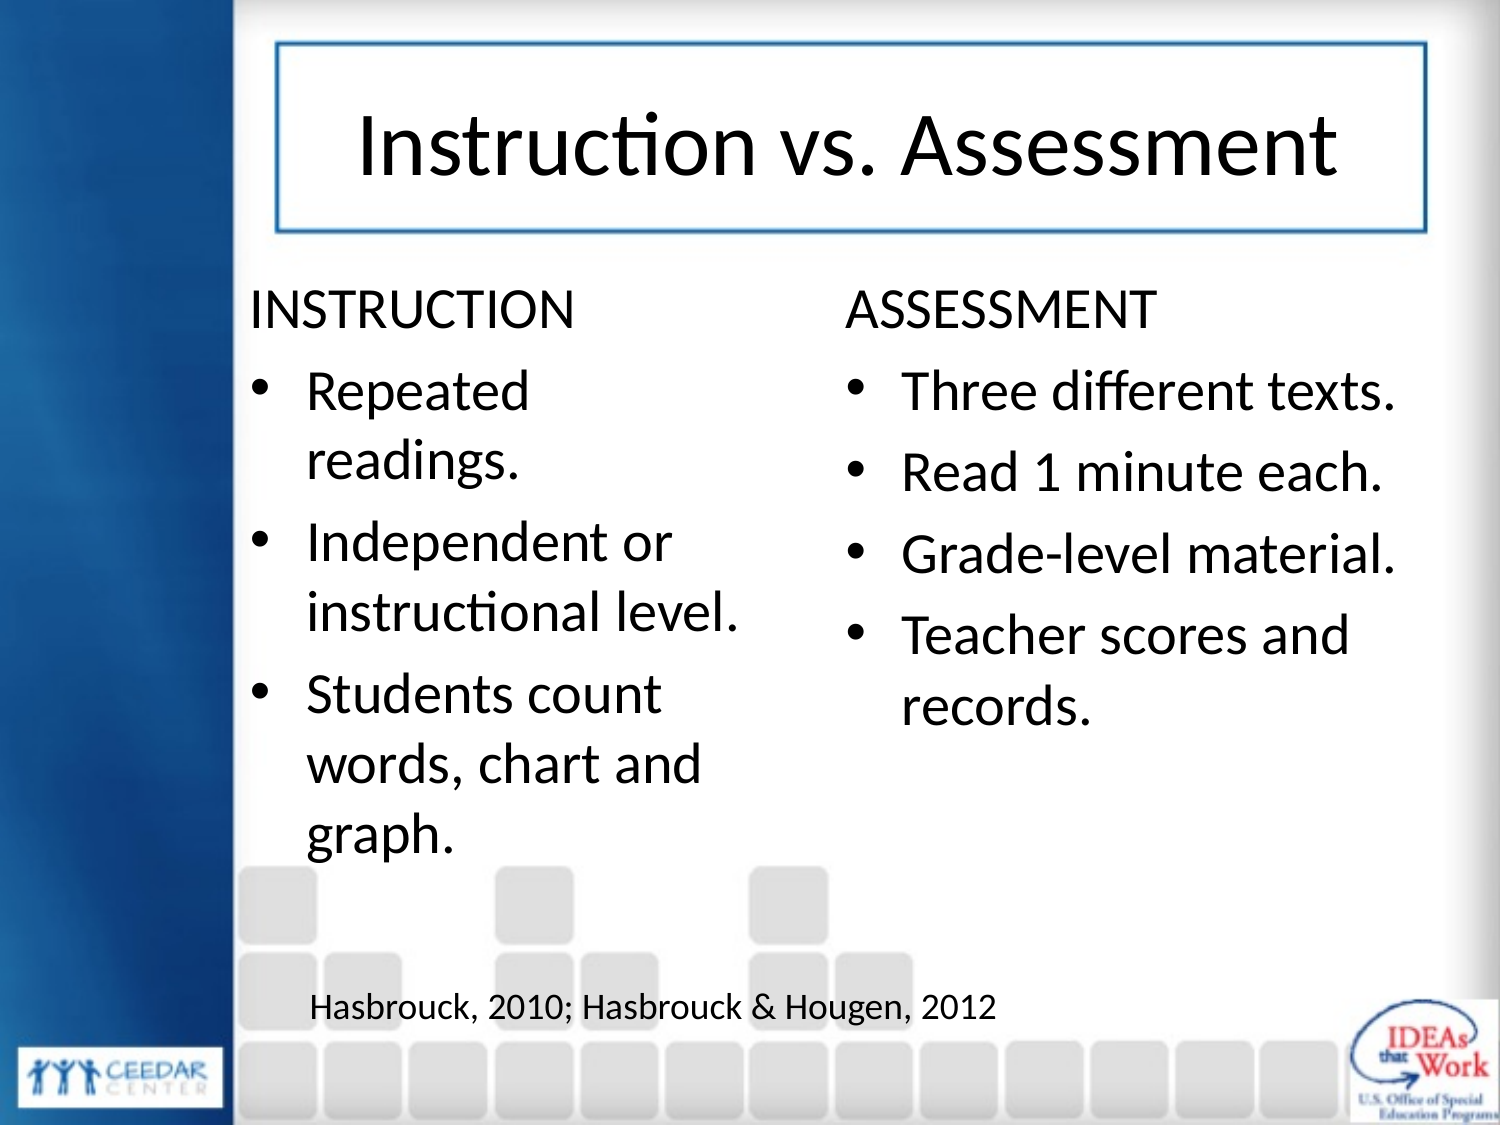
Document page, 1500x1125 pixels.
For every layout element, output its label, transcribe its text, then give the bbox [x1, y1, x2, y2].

list INSTRUCTION Repeated readings. Independent or instructional level. Students count words, chart and graph. [234, 262, 763, 1005]
title Instruction vs. Assessment [272, 45, 1425, 233]
list ASSESSMENT Three different texts. Read 1 minute each. Grade-level material. Teacher scores and records. [830, 262, 1425, 1005]
picture [0, 0, 1500, 1125]
text_box Hasbrouck, 2010; Hasbrouck & Hougen, 2012 [294, 974, 1013, 1035]
